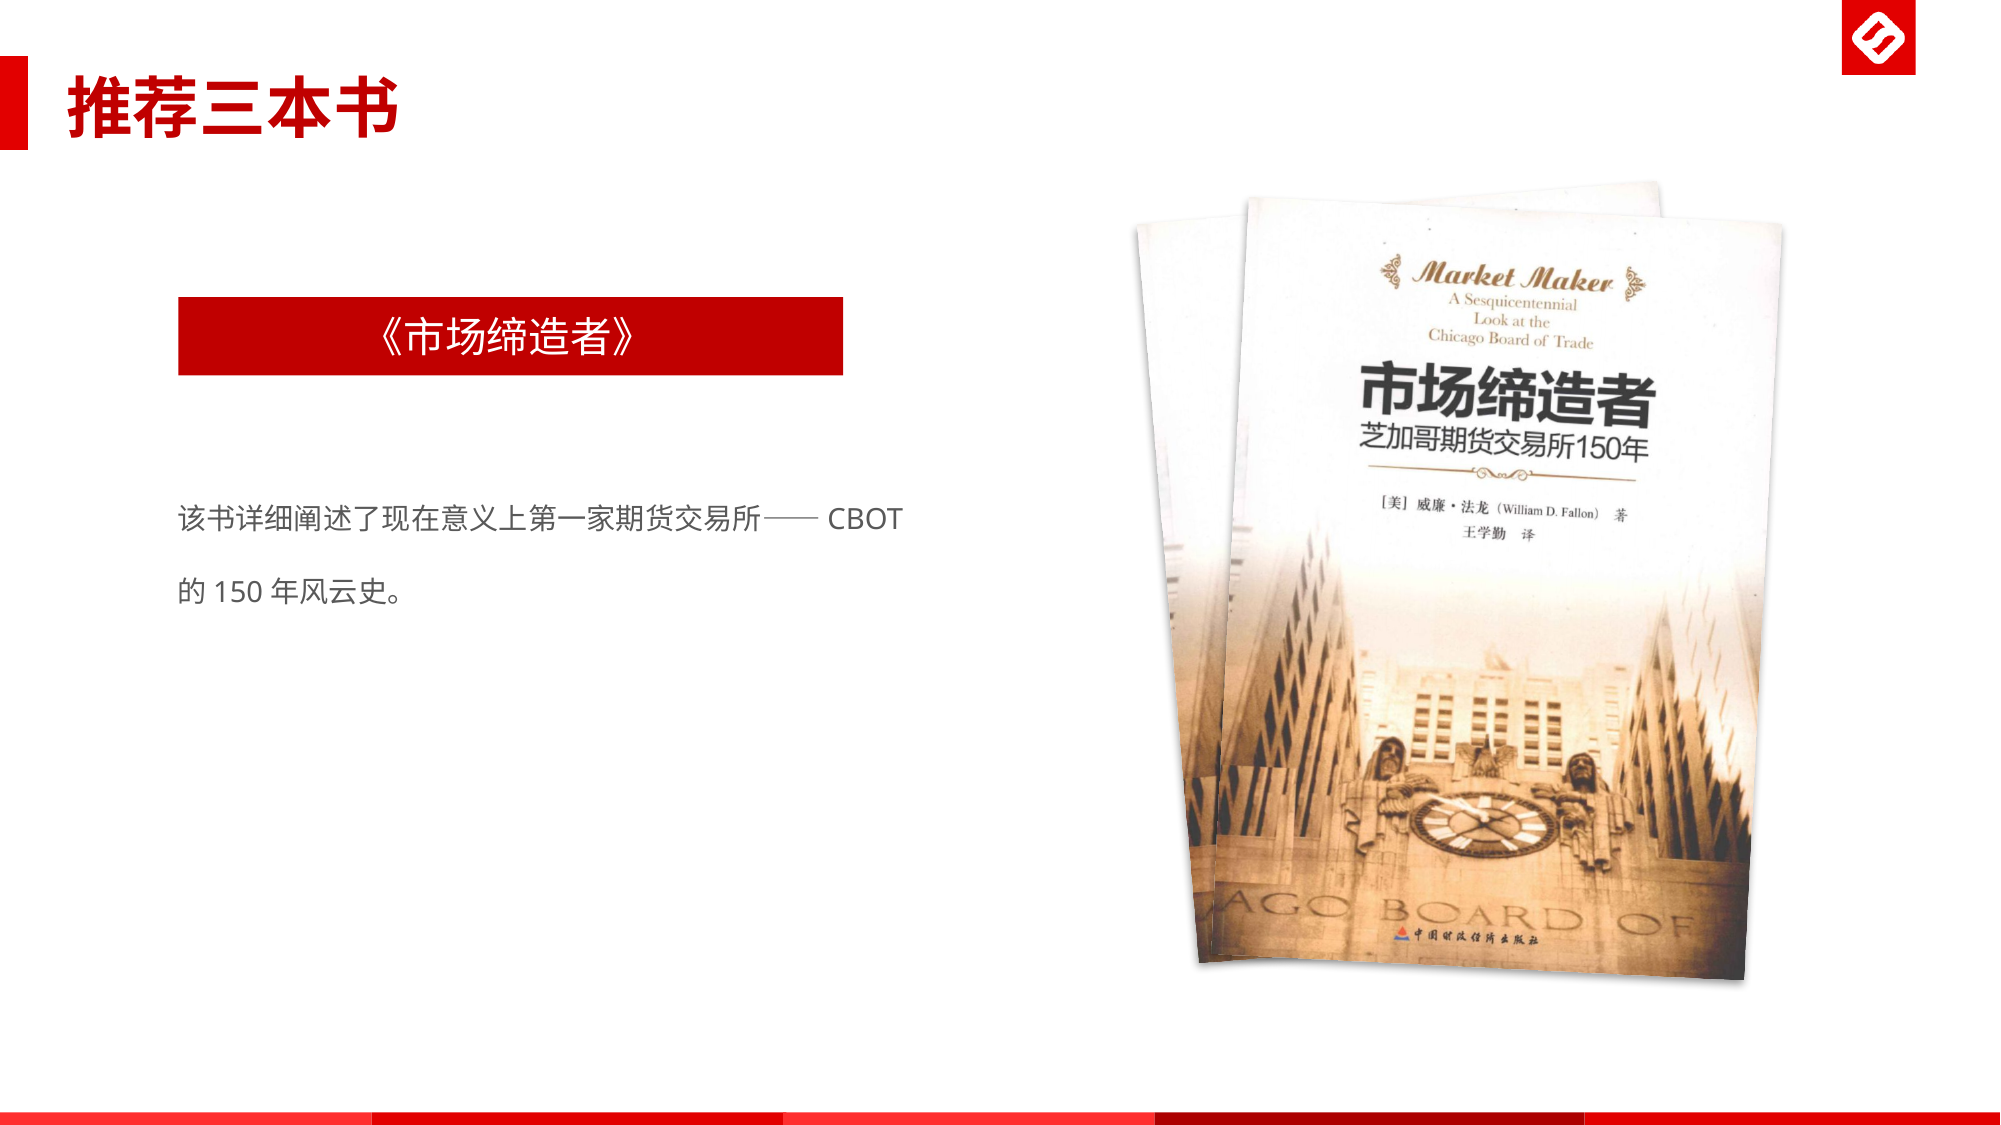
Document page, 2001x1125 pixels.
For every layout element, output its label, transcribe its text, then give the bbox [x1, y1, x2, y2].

picture [1137, 182, 1781, 980]
picture [1852, 11, 1905, 64]
text_box [0, 55, 29, 151]
text_box 推荐三本书 [51, 57, 593, 153]
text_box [178, 297, 844, 376]
text_box 该书详细阐述了现在意义上第一家期货交易所——CBOT的150年风云史。 [162, 454, 954, 616]
